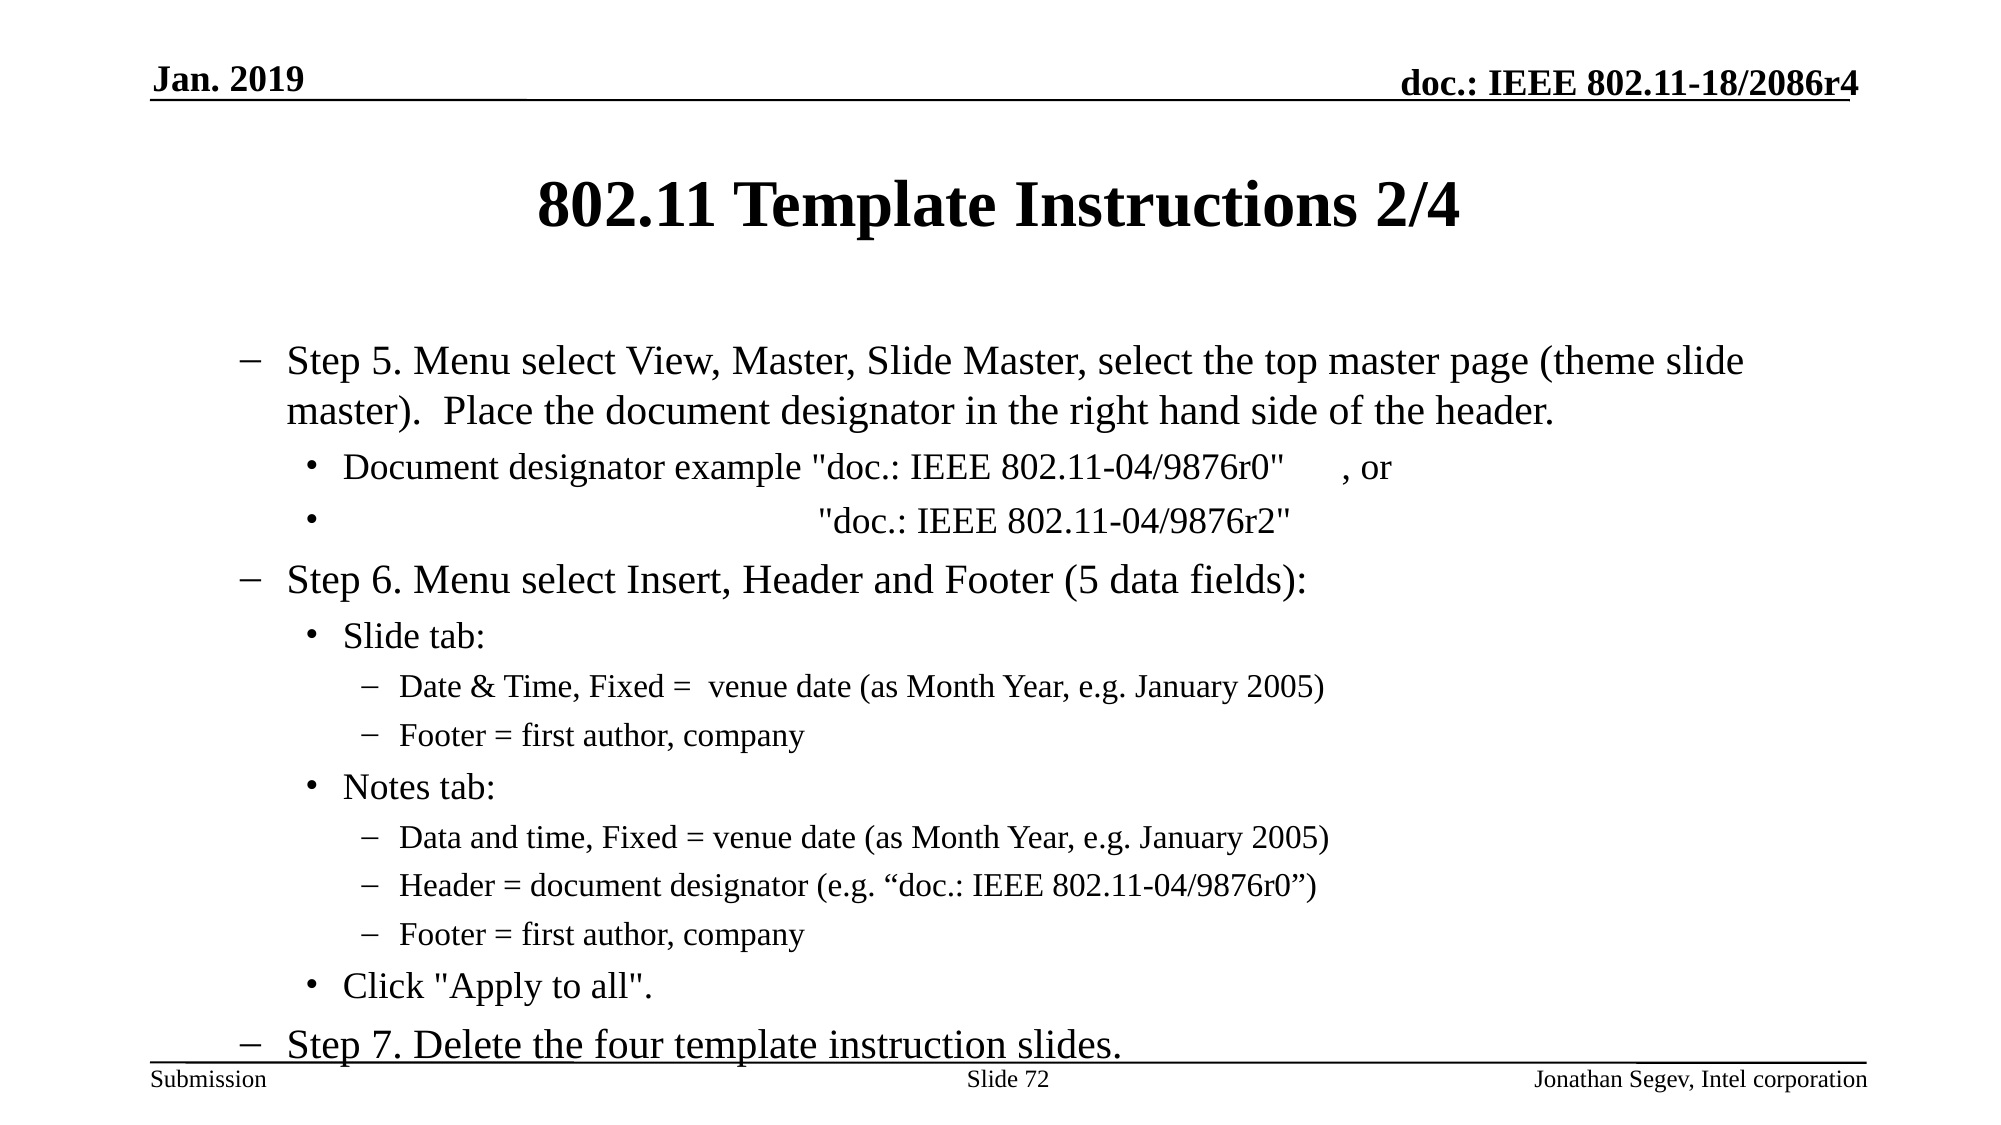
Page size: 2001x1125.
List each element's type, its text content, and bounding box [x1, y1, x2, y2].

title 802.11 Template Instructions 2/4 [149, 112, 1850, 288]
slide_number Slide 72 [950, 1061, 1067, 1123]
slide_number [152, 54, 563, 100]
footer Jonathan Segev, Intel corporation [1171, 1061, 1869, 1093]
list Step 5. Menu select View, Master, Slide Master, select the top master page (theme slide master). Place the document designator in the right hand side of the header. Document designator example "doc.: IEEE 802.11-04/9876r0" , or "doc.: IEEE 802.11-04/9876r2" Step 6. Menu select Insert, Header and Footer (5 data fields): Slide tab: Date & Time, Fixed = venue date (as Month Year, e.g. January 2005) Footer = first author, company Notes tab: Data and time, Fixed = venue date (as Month Year, e.g. January 2005) Header = document designator (e.g. “doc.: IEEE 802.11-04/9876r0”) Footer = first author, company Click "Apply to all". Step 7. Delete the four template instruction slides. [149, 324, 1850, 1000]
